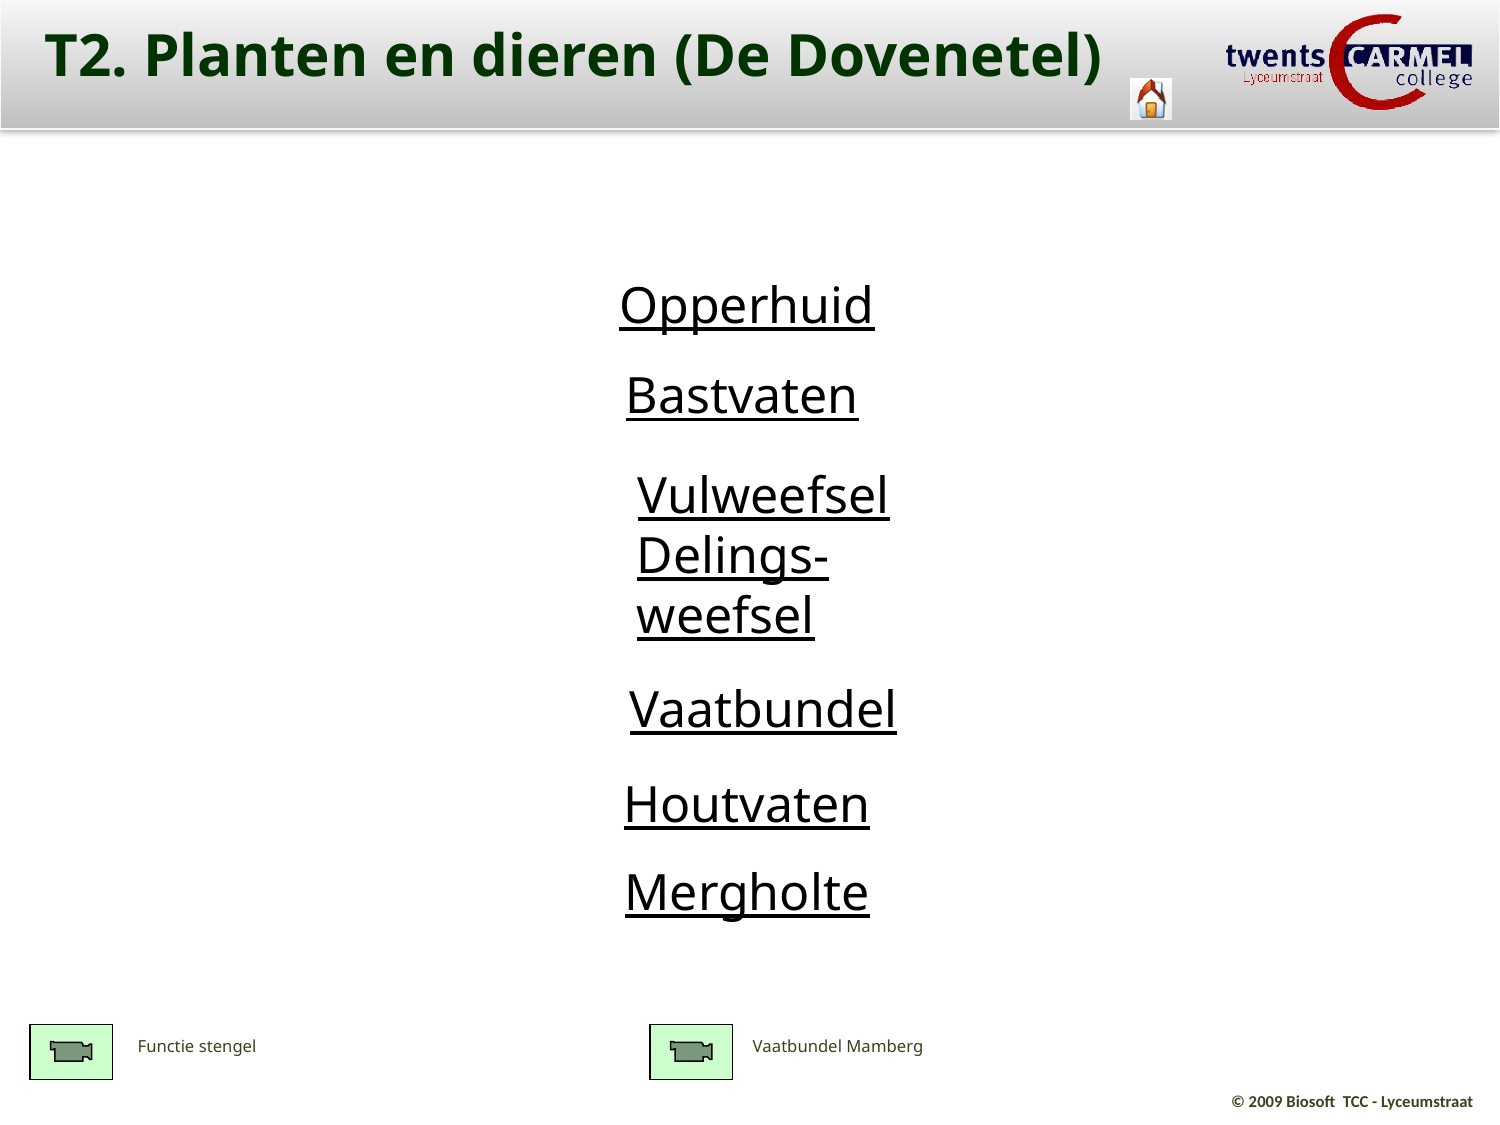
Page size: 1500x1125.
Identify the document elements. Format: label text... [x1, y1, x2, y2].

text_box Vaatbundel [615, 669, 913, 745]
picture [1129, 77, 1172, 120]
text_box Opperhuid [604, 265, 890, 341]
text_box [29, 1024, 113, 1080]
title T2. Planten en dieren (De Dovenetel) [29, 0, 1225, 106]
text_box Vaatbundel Mamberg [737, 1028, 939, 1063]
text_box Vulweefsel [623, 455, 905, 531]
text_box [649, 1024, 733, 1080]
text_box Functie stengel [123, 1028, 272, 1063]
text_box Houtvaten [608, 765, 886, 840]
text_box Bastvaten [611, 356, 874, 432]
picture [1218, 9, 1489, 118]
text_box Delings- weefsel [622, 515, 845, 651]
text_box Mergholte [609, 852, 885, 928]
